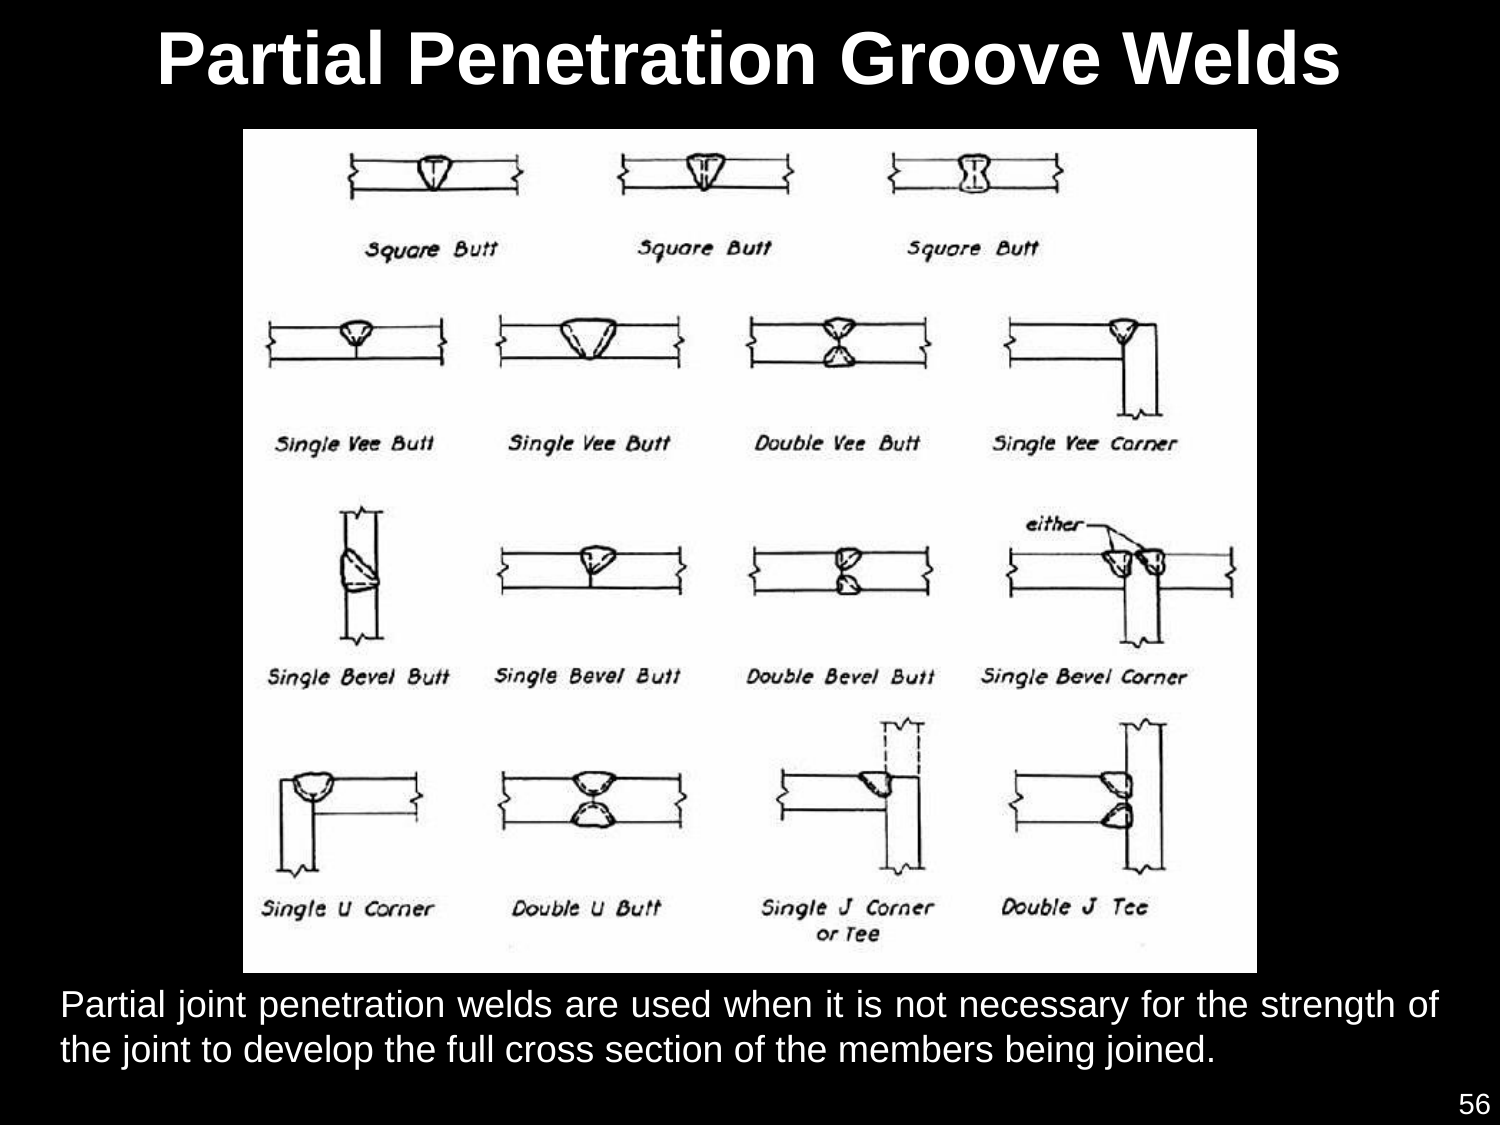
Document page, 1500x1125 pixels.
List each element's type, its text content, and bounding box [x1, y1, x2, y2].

text_box Partial Penetration Groove Welds [24, 0, 1475, 109]
slide_number 56 [1149, 1046, 1500, 1125]
text_box Partial joint penetration welds are used when it is not necessary for the strength of the joint to develop the full cross section of the members being joined. [45, 972, 1455, 1078]
picture [243, 129, 1257, 973]
